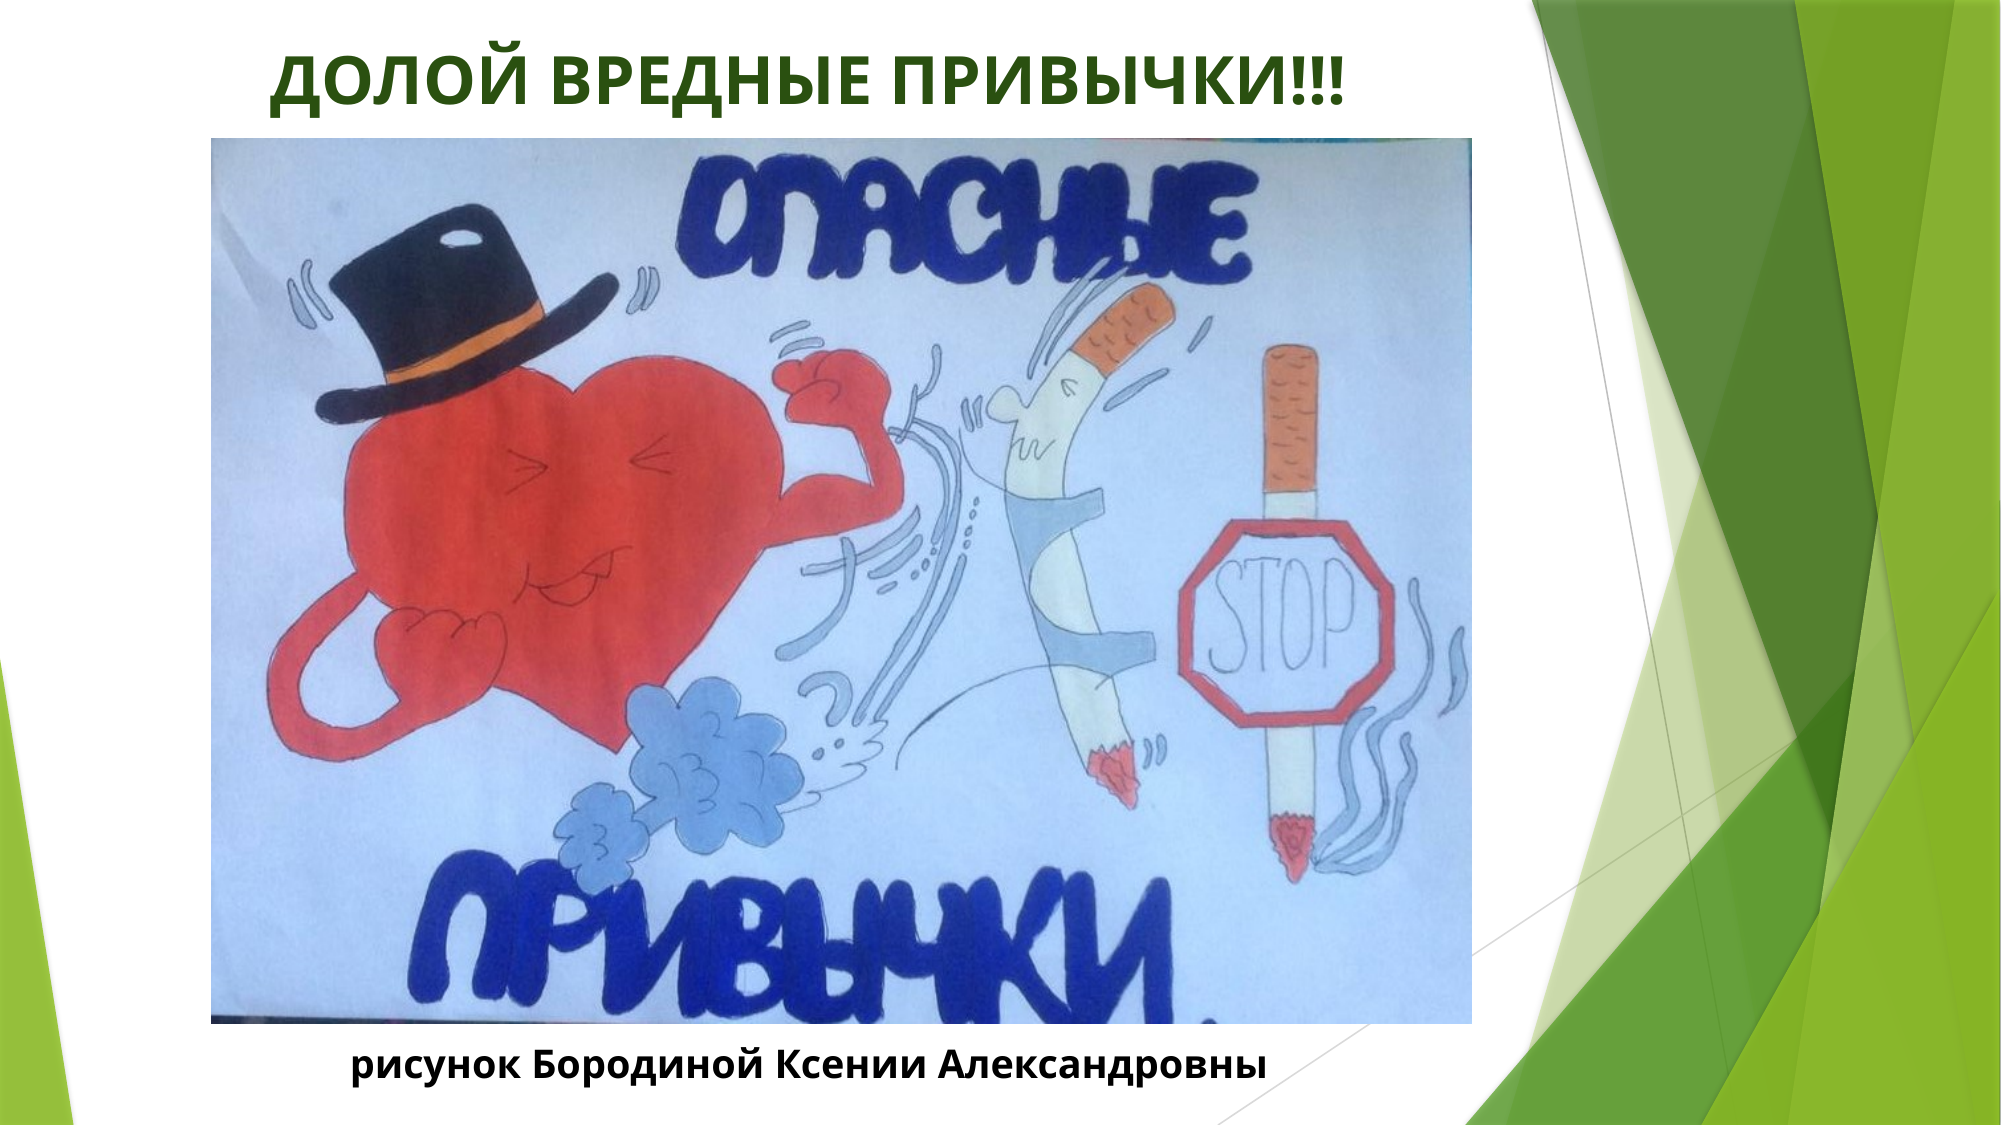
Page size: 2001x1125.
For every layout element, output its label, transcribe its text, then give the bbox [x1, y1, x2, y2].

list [211, 137, 1473, 1024]
title ДОЛОЙ ВРЕДНЫЕ ПРИВЫЧКИ!!! [104, 30, 1515, 247]
text_box рисунок Бородиной Ксении Александровны [335, 1034, 1284, 1094]
